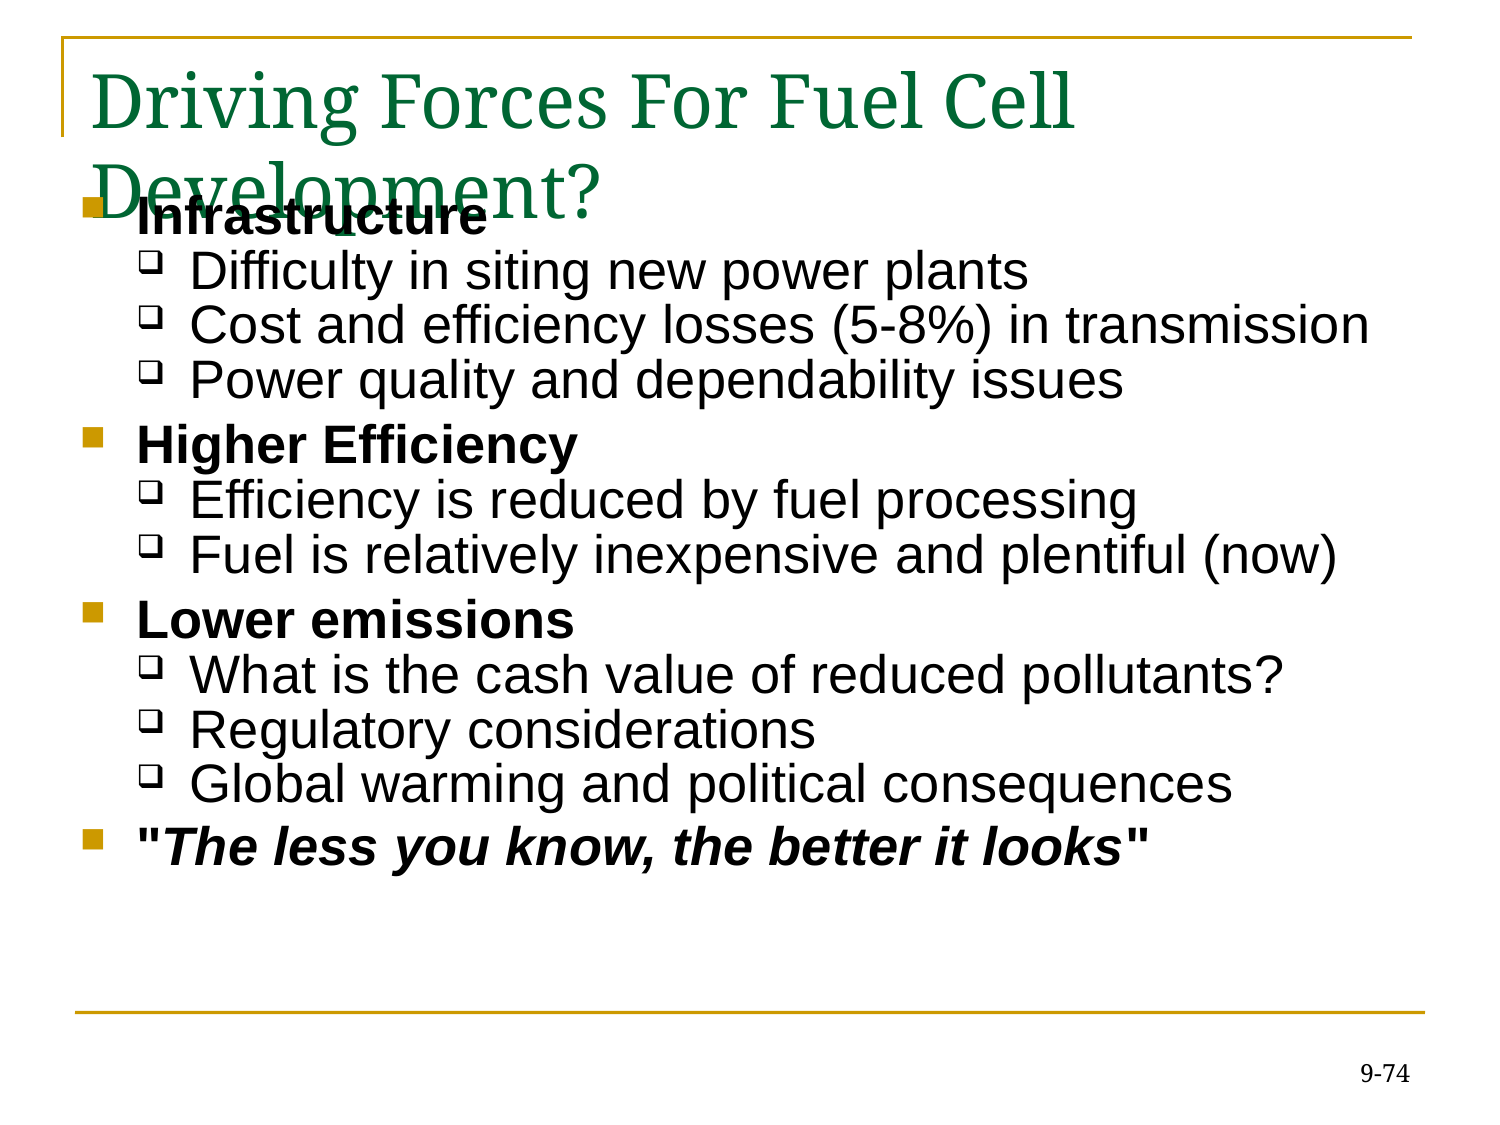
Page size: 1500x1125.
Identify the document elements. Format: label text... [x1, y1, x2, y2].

list Infrastructure Difficulty in siting new power plants Cost and efficiency losses (5-8%) in transmission Power quality and dependability issues Higher Efficiency Efficiency is reduced by fuel processing Fuel is relatively inexpensive and plentiful (now) Lower emissions What is the cash value of reduced pollutants? Regulatory considerations Global warming and political consequences "The less you know, the better it looks" [64, 185, 1415, 929]
slide_number 9-74 [1074, 1023, 1426, 1100]
title Driving Forces For Fuel Cell Development? [75, 45, 1425, 233]
